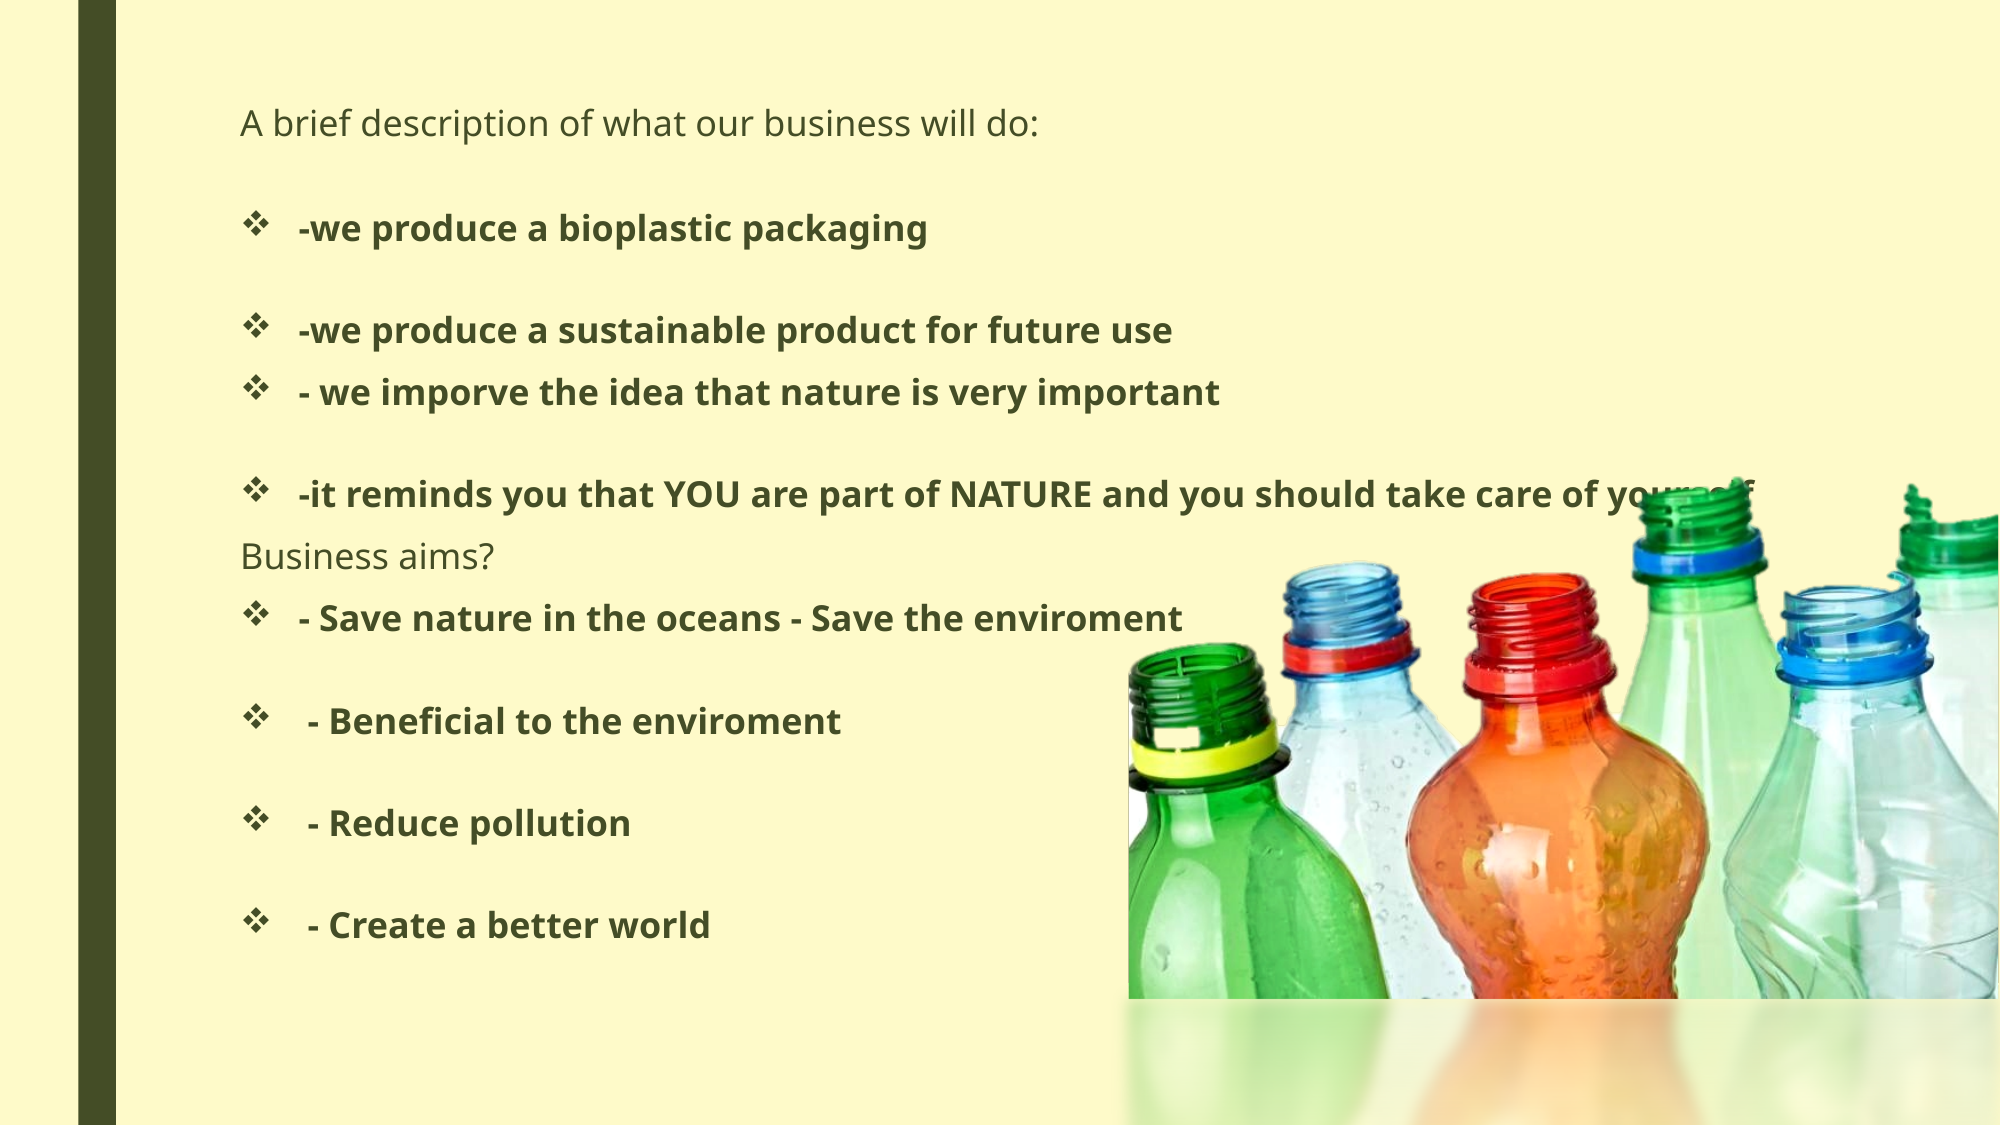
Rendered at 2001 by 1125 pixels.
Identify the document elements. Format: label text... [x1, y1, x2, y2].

list A brief description of what our business will do: -we produce a bioplastic packaging -we produce a sustainable product for future use - we imporve the idea that nature is very important -it reminds you that YOU are part of NATURE and you should take care of yourself Business aims? - Save nature in the oceans - Save the enviroment - Beneficial to the enviroment - Reduce pollution - Create a better world [225, 96, 765, 963]
picture [765, 78, 2000, 1125]
